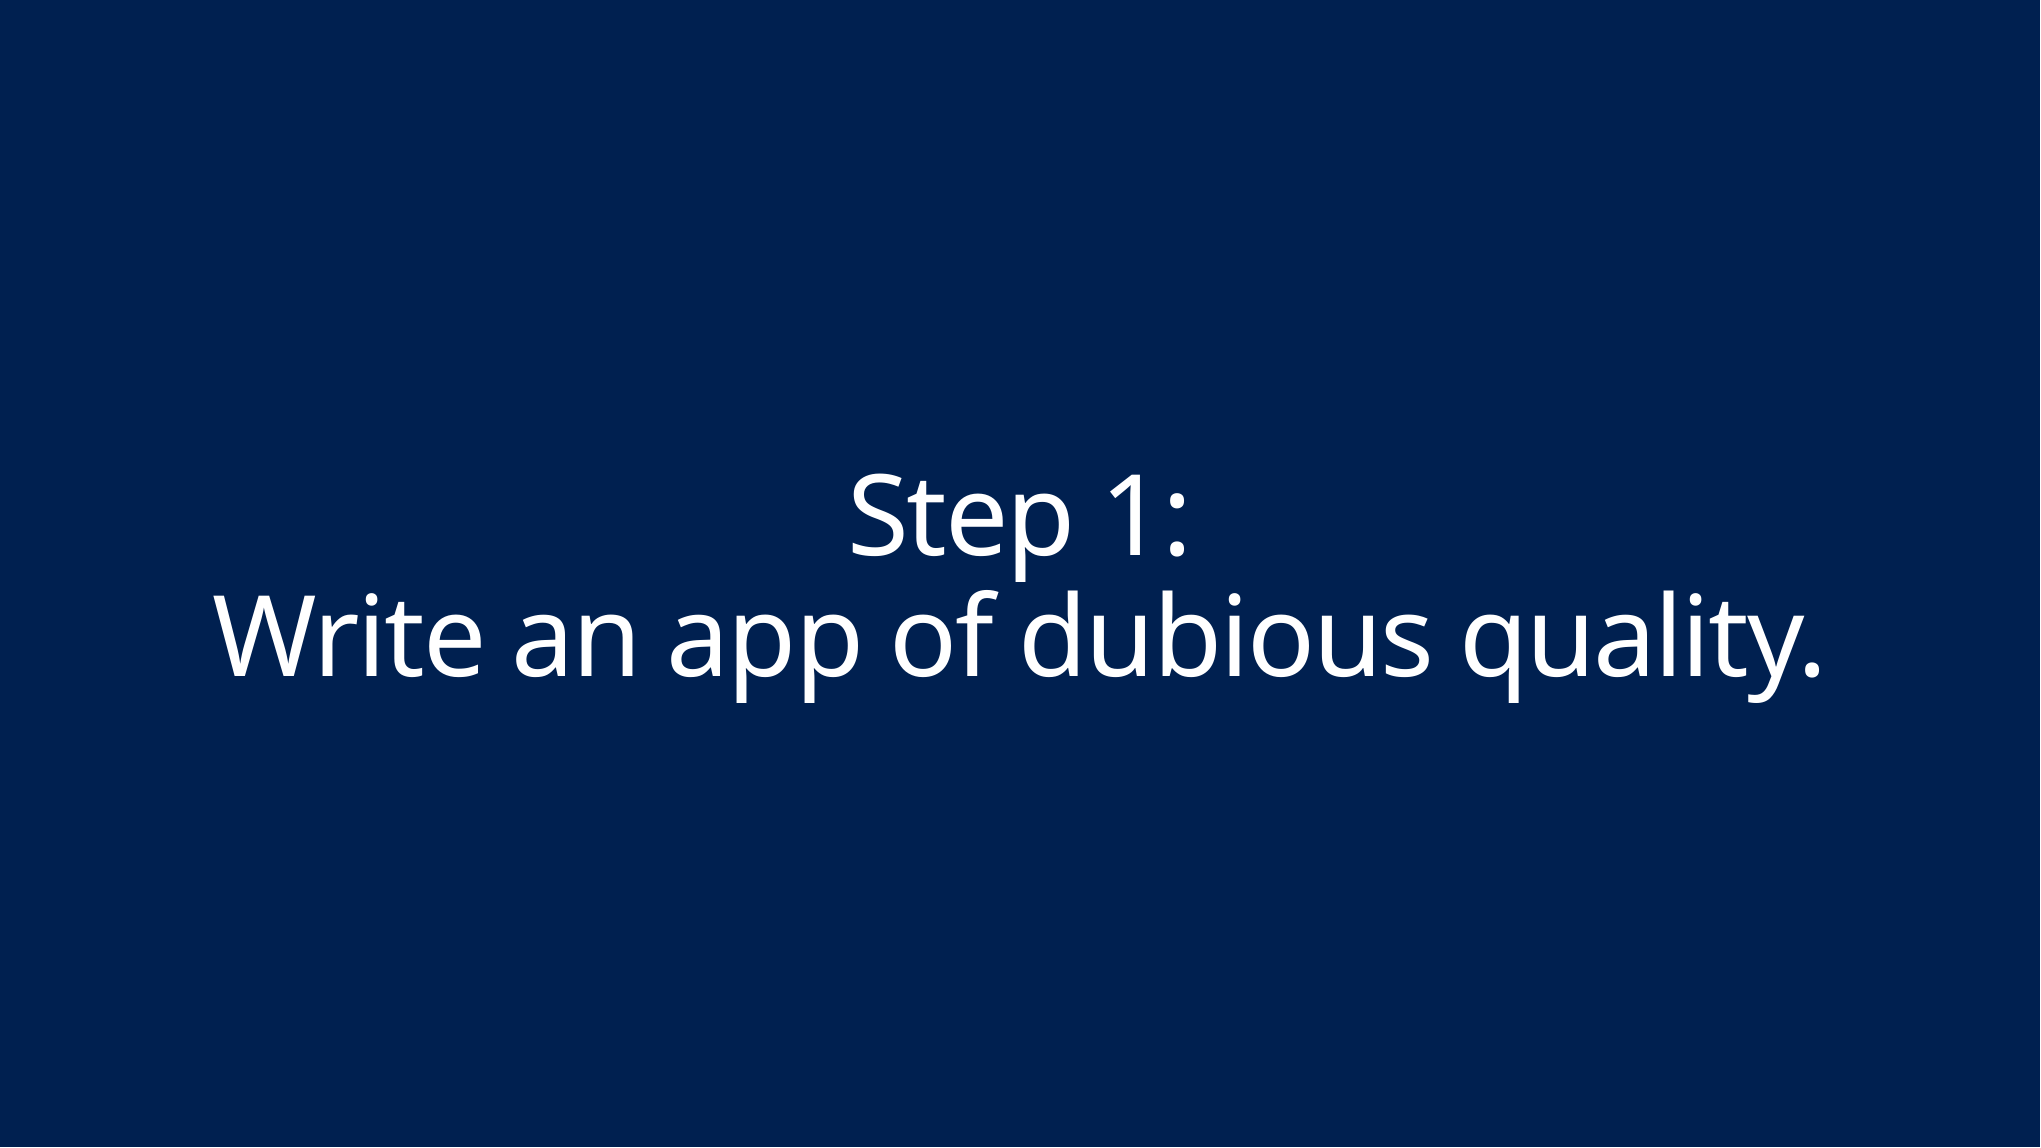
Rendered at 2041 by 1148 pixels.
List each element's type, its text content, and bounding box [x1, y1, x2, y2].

title Step 1: Write an app of dubious quality. [45, 48, 1996, 1112]
